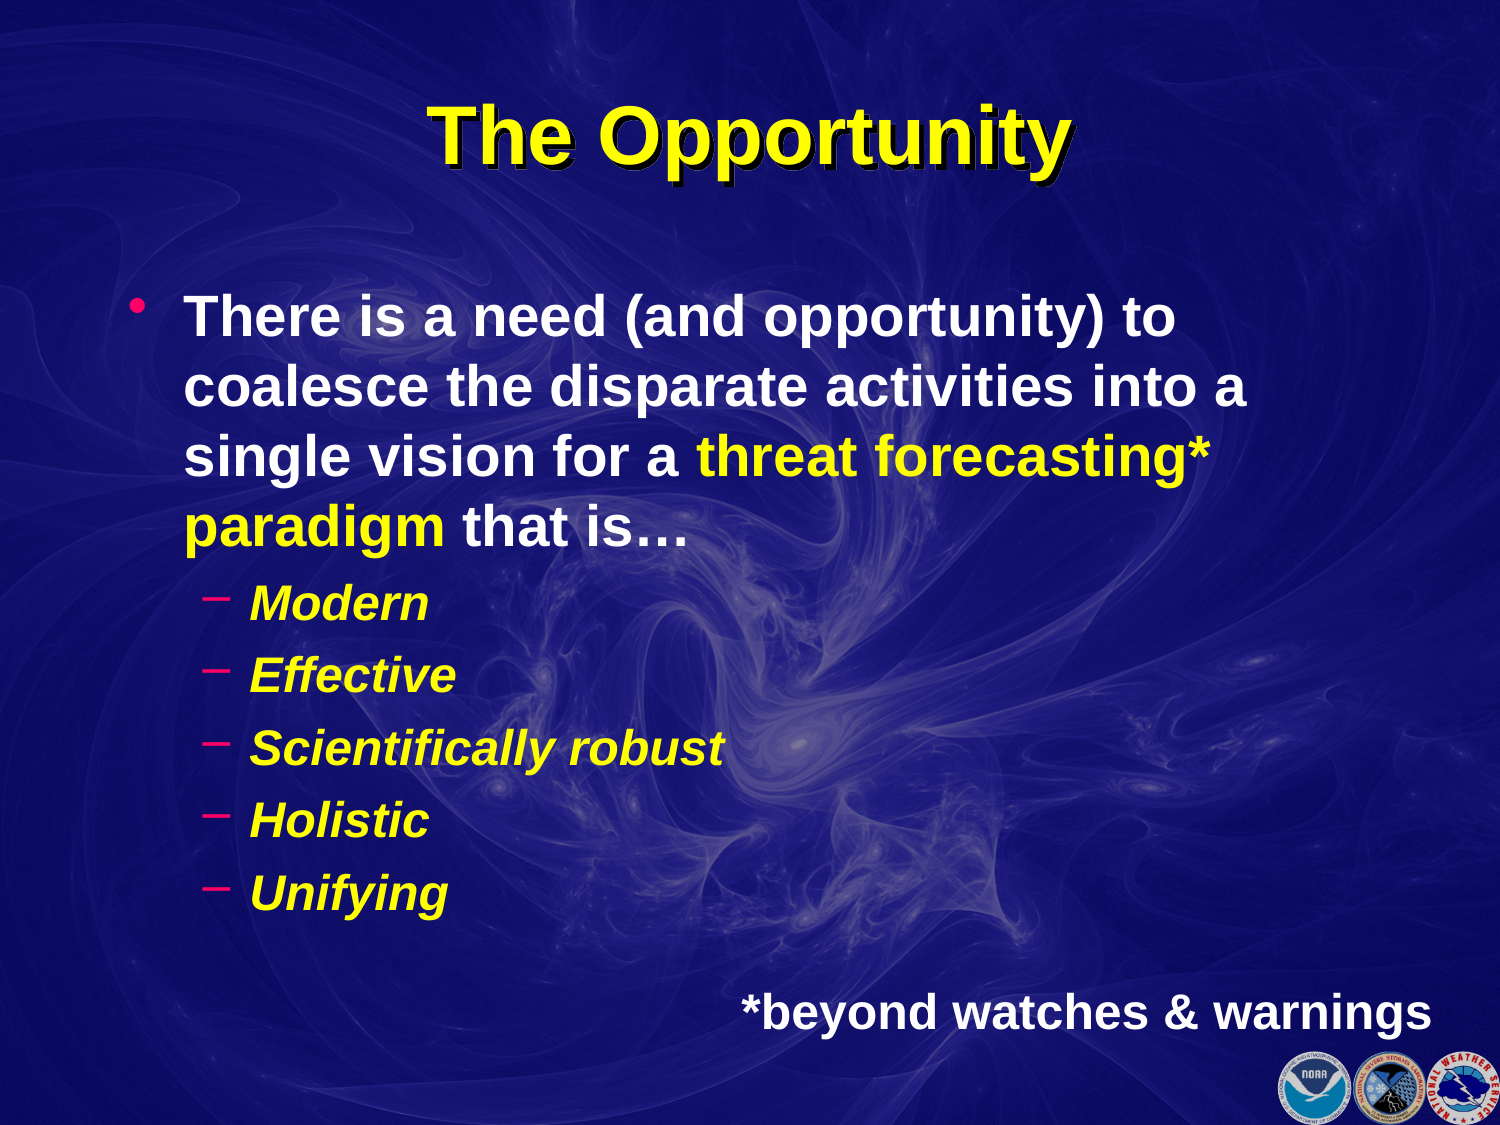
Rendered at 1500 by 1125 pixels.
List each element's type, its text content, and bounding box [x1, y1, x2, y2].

picture [0, 0, 1500, 1125]
list There is a need (and opportunity) to coalesce the disparate activities into a single vision for a threat forecasting* paradigm that is… Modern Effective Scientifically robust Holistic Unifying [112, 270, 1388, 1001]
text_box *beyond watches & warnings [726, 971, 1449, 1047]
title The Opportunity [112, 37, 1388, 226]
